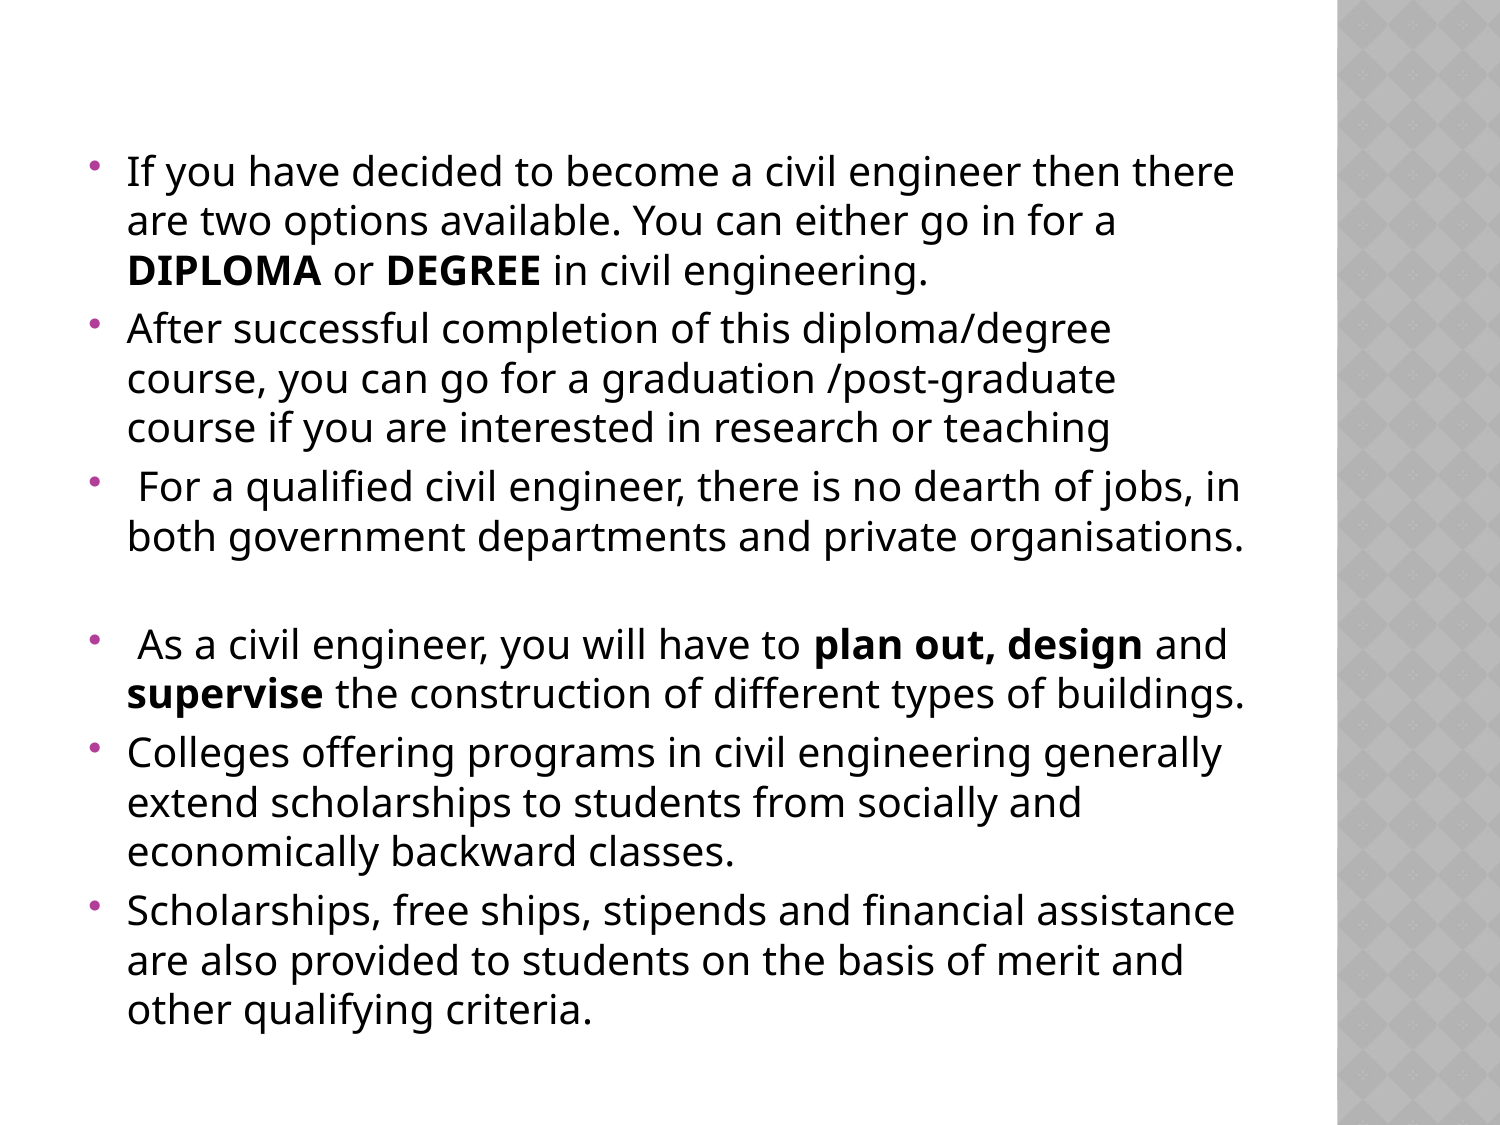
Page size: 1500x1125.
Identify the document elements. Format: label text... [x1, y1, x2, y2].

list If you have decided to become a civil engineer then there are two options available. You can either go in for a DIPLOMA or DEGREE in civil engineering. After successful completion of this diploma/degree course, you can go for a graduation /post-graduate course if you are interested in research or teaching For a qualified civil engineer, there is no dearth of jobs, in both government departments and private organisations. As a civil engineer, you will have to plan out, design and supervise the construction of different types of buildings. Colleges offering programs in civil engineering generally extend scholarships to students from socially and economically backward classes. Scholarships, free ships, stipends and financial assistance are also provided to students on the basis of merit and other qualifying criteria. [75, 137, 1263, 1059]
